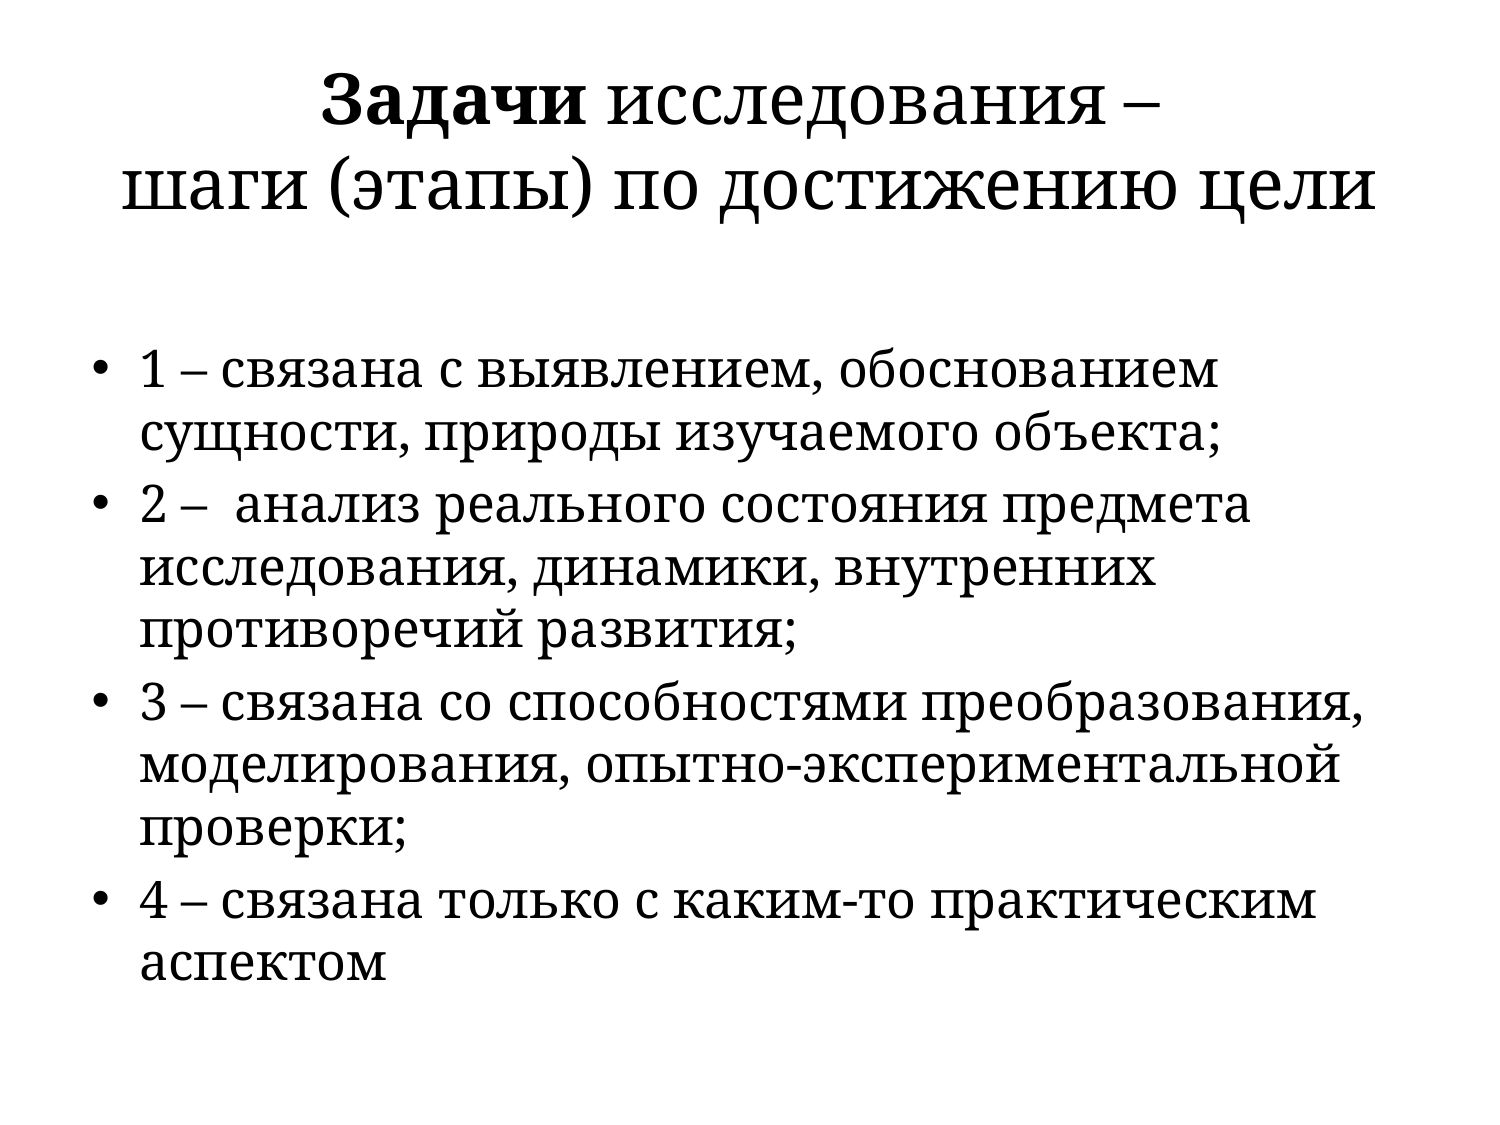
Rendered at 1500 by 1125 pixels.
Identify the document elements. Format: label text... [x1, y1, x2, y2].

list 1 – связана с выявлением, обоснованием сущности, природы изучаемого объекта; 2 – анализ реального состояния предмета исследования, динамики, внутренних противоречий развития; 3 – связана со способностями преобразования, моделирования, опытно-экспериментальной проверки; 4 – связана только с каким-то практическим аспектом [76, 255, 1427, 1000]
title Задачи исследования – шаги (этапы) по достижению цели [75, 45, 1425, 233]
